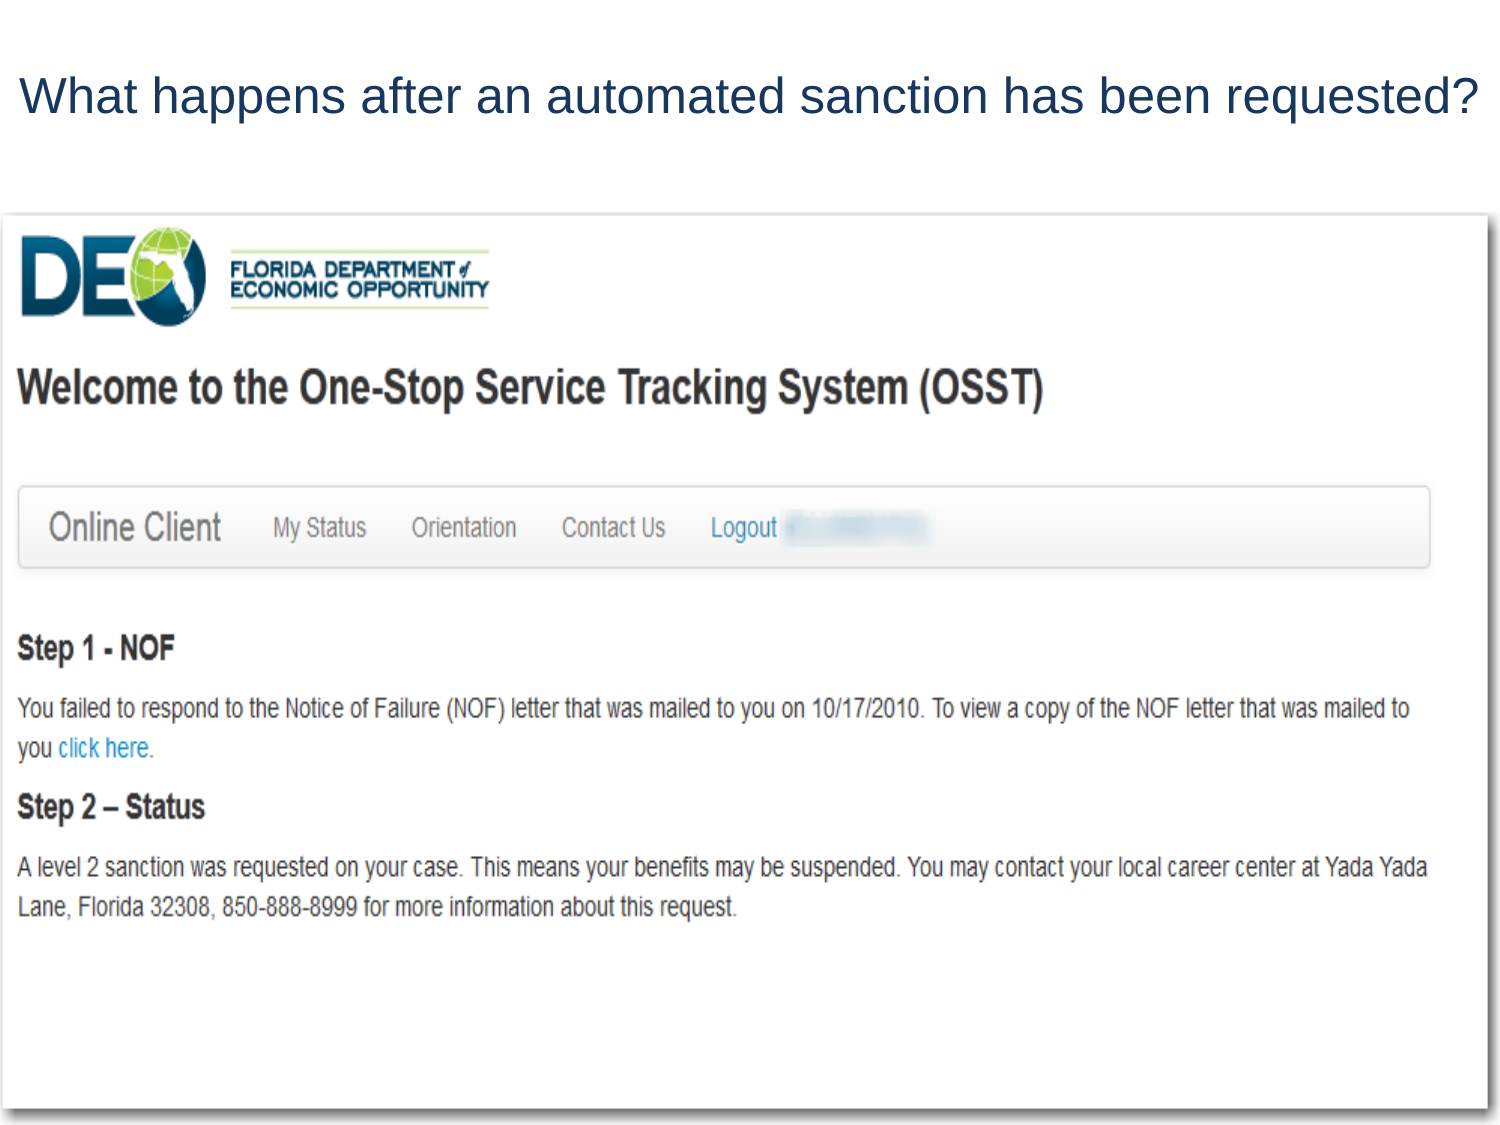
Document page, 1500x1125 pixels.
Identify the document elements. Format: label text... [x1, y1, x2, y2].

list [0, 212, 1500, 1125]
title What happens after an automated sanction has been requested? [0, 24, 1500, 163]
